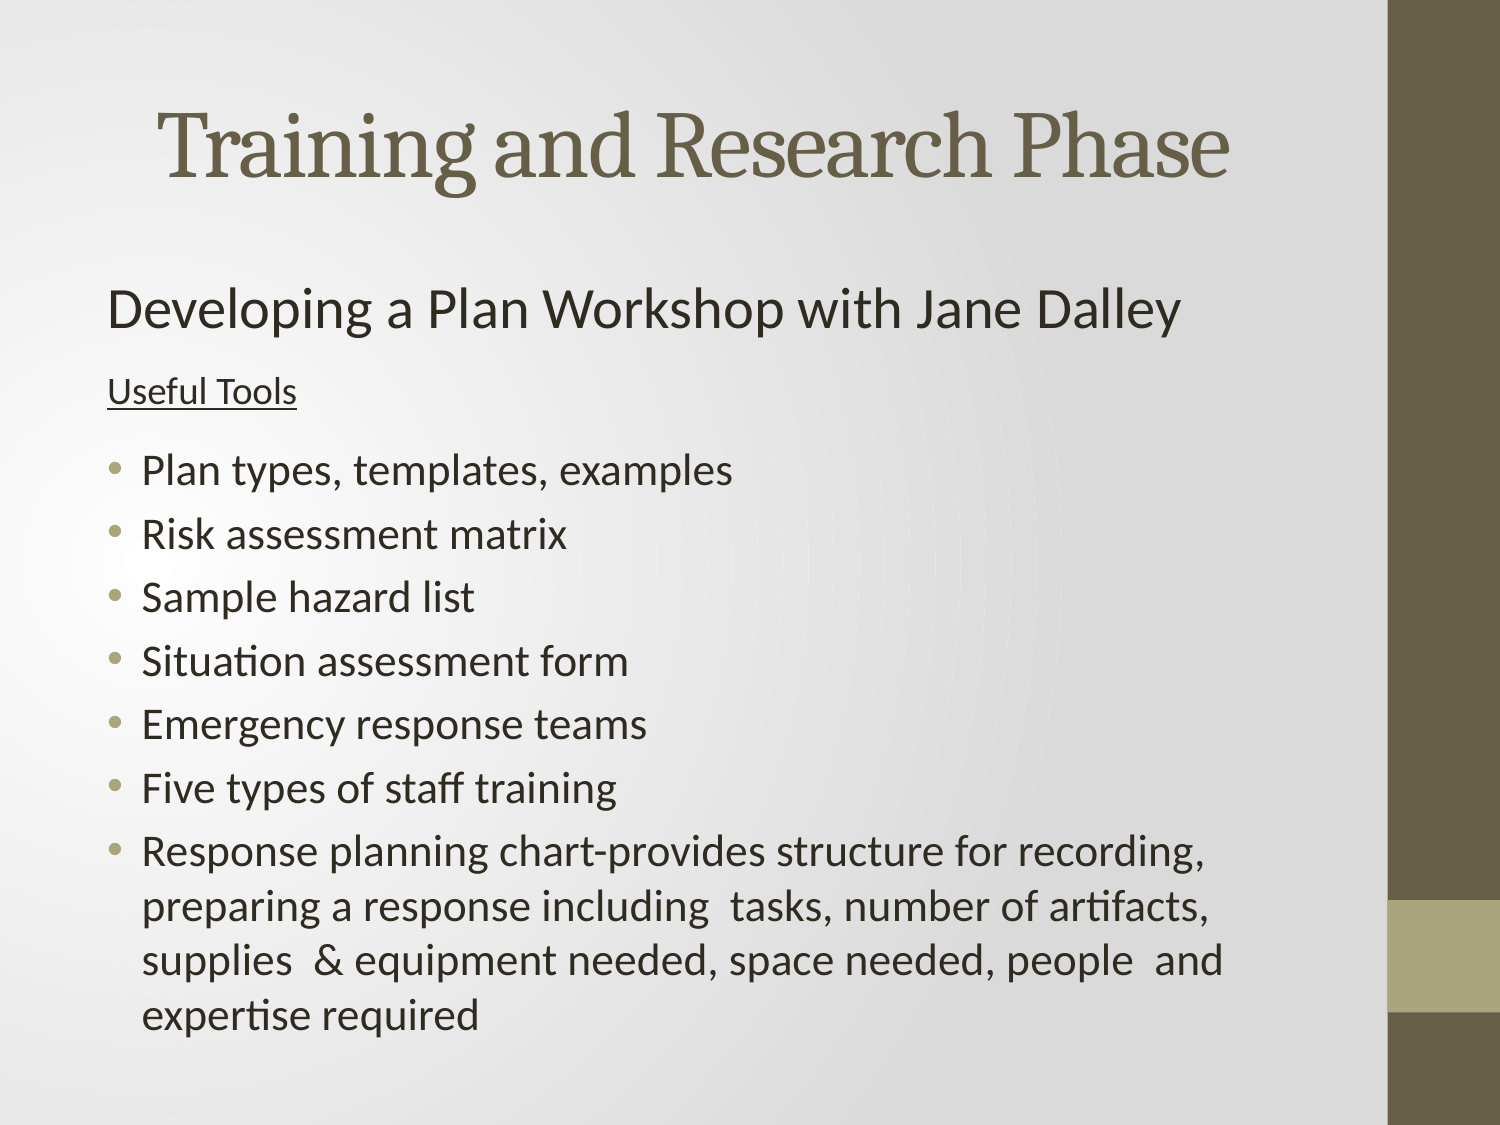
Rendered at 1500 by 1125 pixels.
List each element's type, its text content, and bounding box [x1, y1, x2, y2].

list Developing a Plan Workshop with Jane Dalley Useful Tools Plan types, templates, examples Risk assessment matrix Sample hazard list Situation assessment form Emergency response teams Five types of staff training Response planning chart-provides structure for recording, preparing a response including tasks, number of artifacts, supplies & equipment needed, space needed, people and expertise required [75, 262, 1325, 1050]
title Training and Research Phase [62, 45, 1325, 233]
